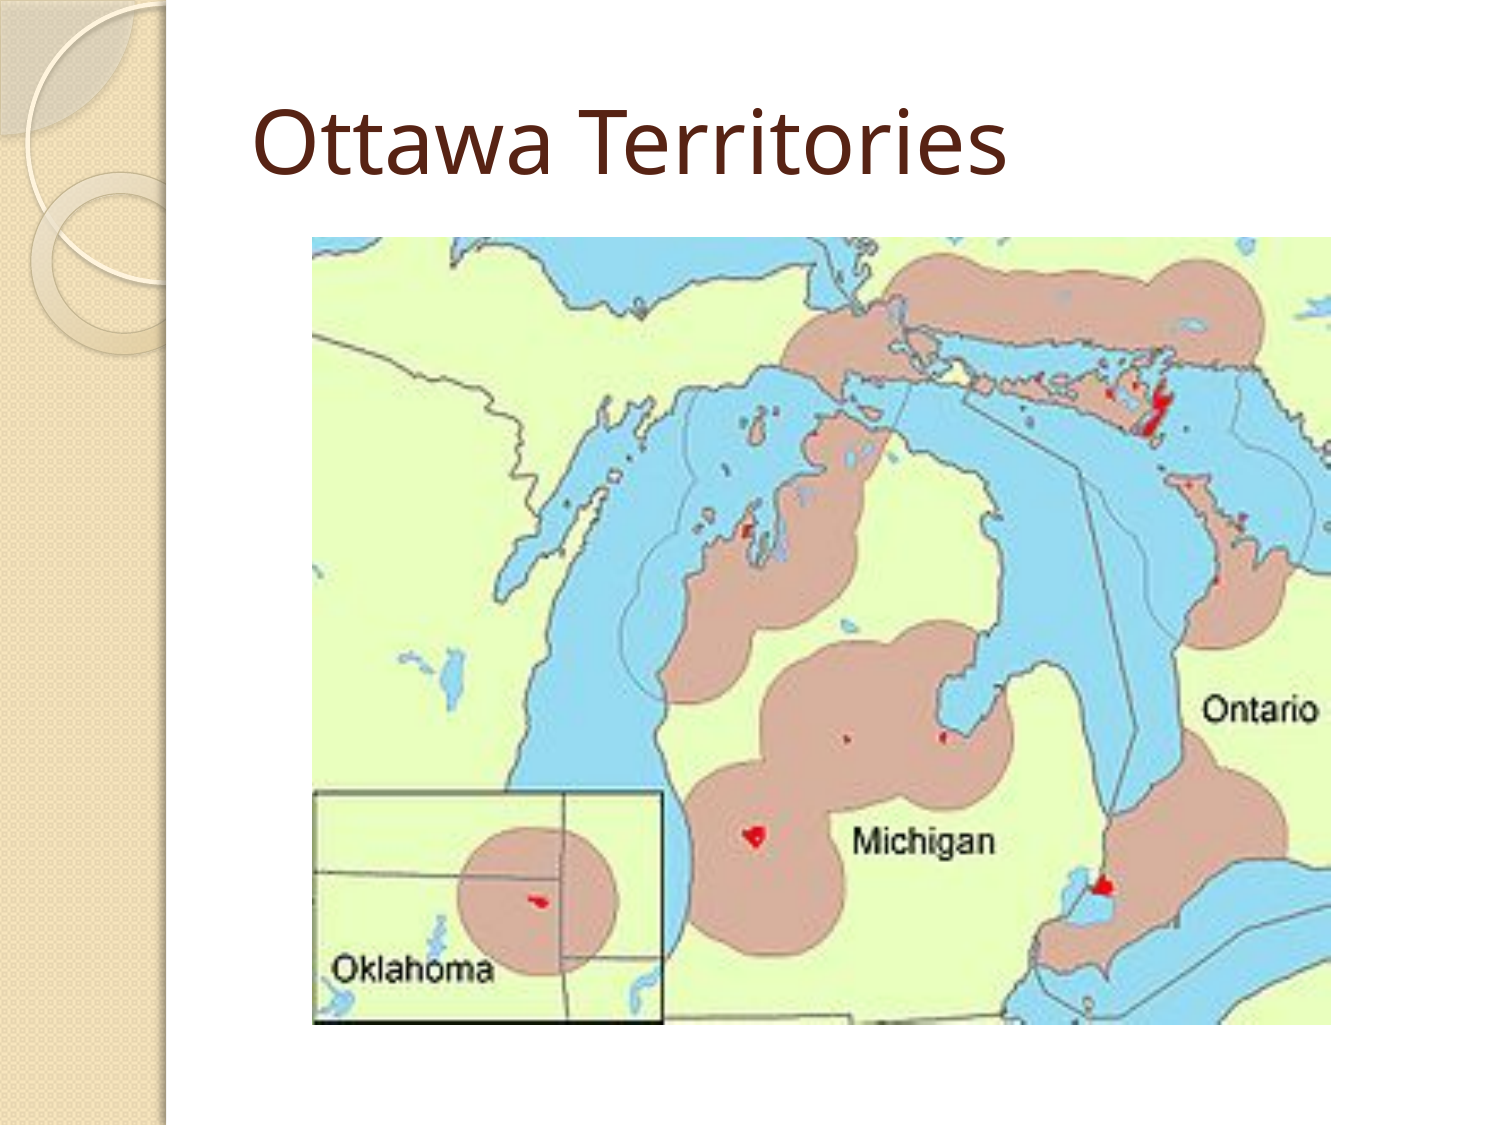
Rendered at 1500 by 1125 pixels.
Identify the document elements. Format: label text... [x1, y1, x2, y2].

picture [312, 237, 1332, 1026]
title Ottawa Territories [235, 45, 1466, 233]
